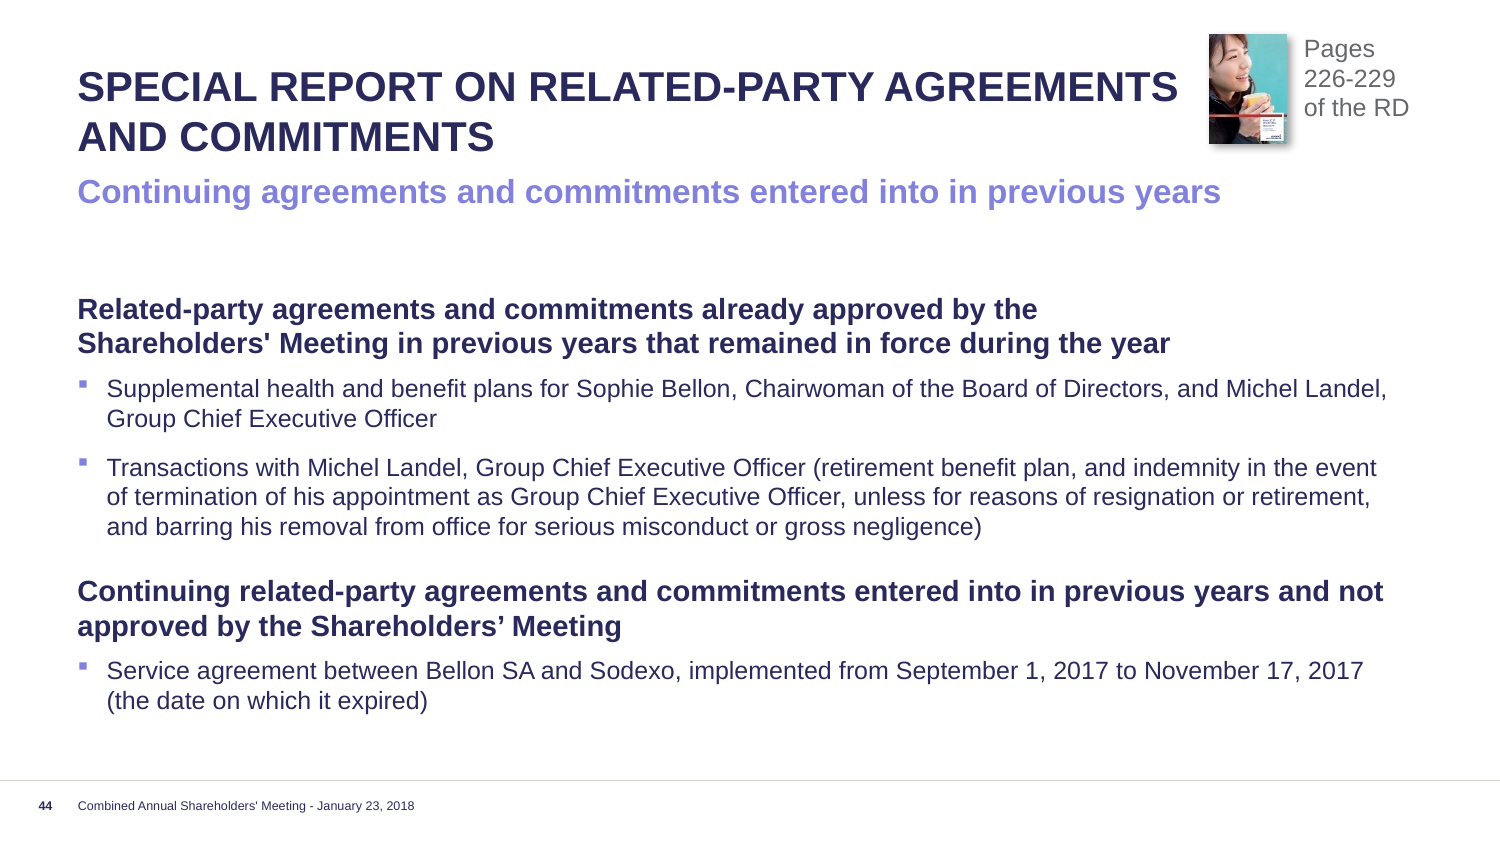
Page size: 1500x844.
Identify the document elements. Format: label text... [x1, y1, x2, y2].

text_box Related-party agreements and commitments already approved by the Shareholders' Meeting in previous years that remained in force during the year Supplemental health and benefit plans for Sophie Bellon, Chairwoman of the Board of Directors, and Michel Landel, Group Chief Executive Officer Transactions with Michel Landel, Group Chief Executive Officer (retirement benefit plan, and indemnity in the event of termination of his appointment as Group Chief Executive Officer, unless for reasons of resignation or retirement, and barring his removal from office for serious misconduct or gross negligence) Continuing related-party agreements and commitments entered into in previous years and not approved by the Shareholders’ Meeting Service agreement between Bellon SA and Sodexo, implemented from September 1, 2017 to November 17, 2017 (the date on which it expired) [77, 289, 1424, 715]
slide_number 44 [13, 793, 53, 813]
list Continuing agreements and commitments entered into in previous years [77, 170, 1241, 217]
text_box Pages 226-229 of the RD [1303, 32, 1440, 122]
title Special report on related-party agreements and commitments [1297, 59, 1424, 127]
picture [1209, 34, 1287, 144]
title Special report on related-party agreements and commitments [77, 59, 1204, 127]
footer Combined Annual Shareholders' Meeting - January 23, 2018 [77, 793, 668, 813]
